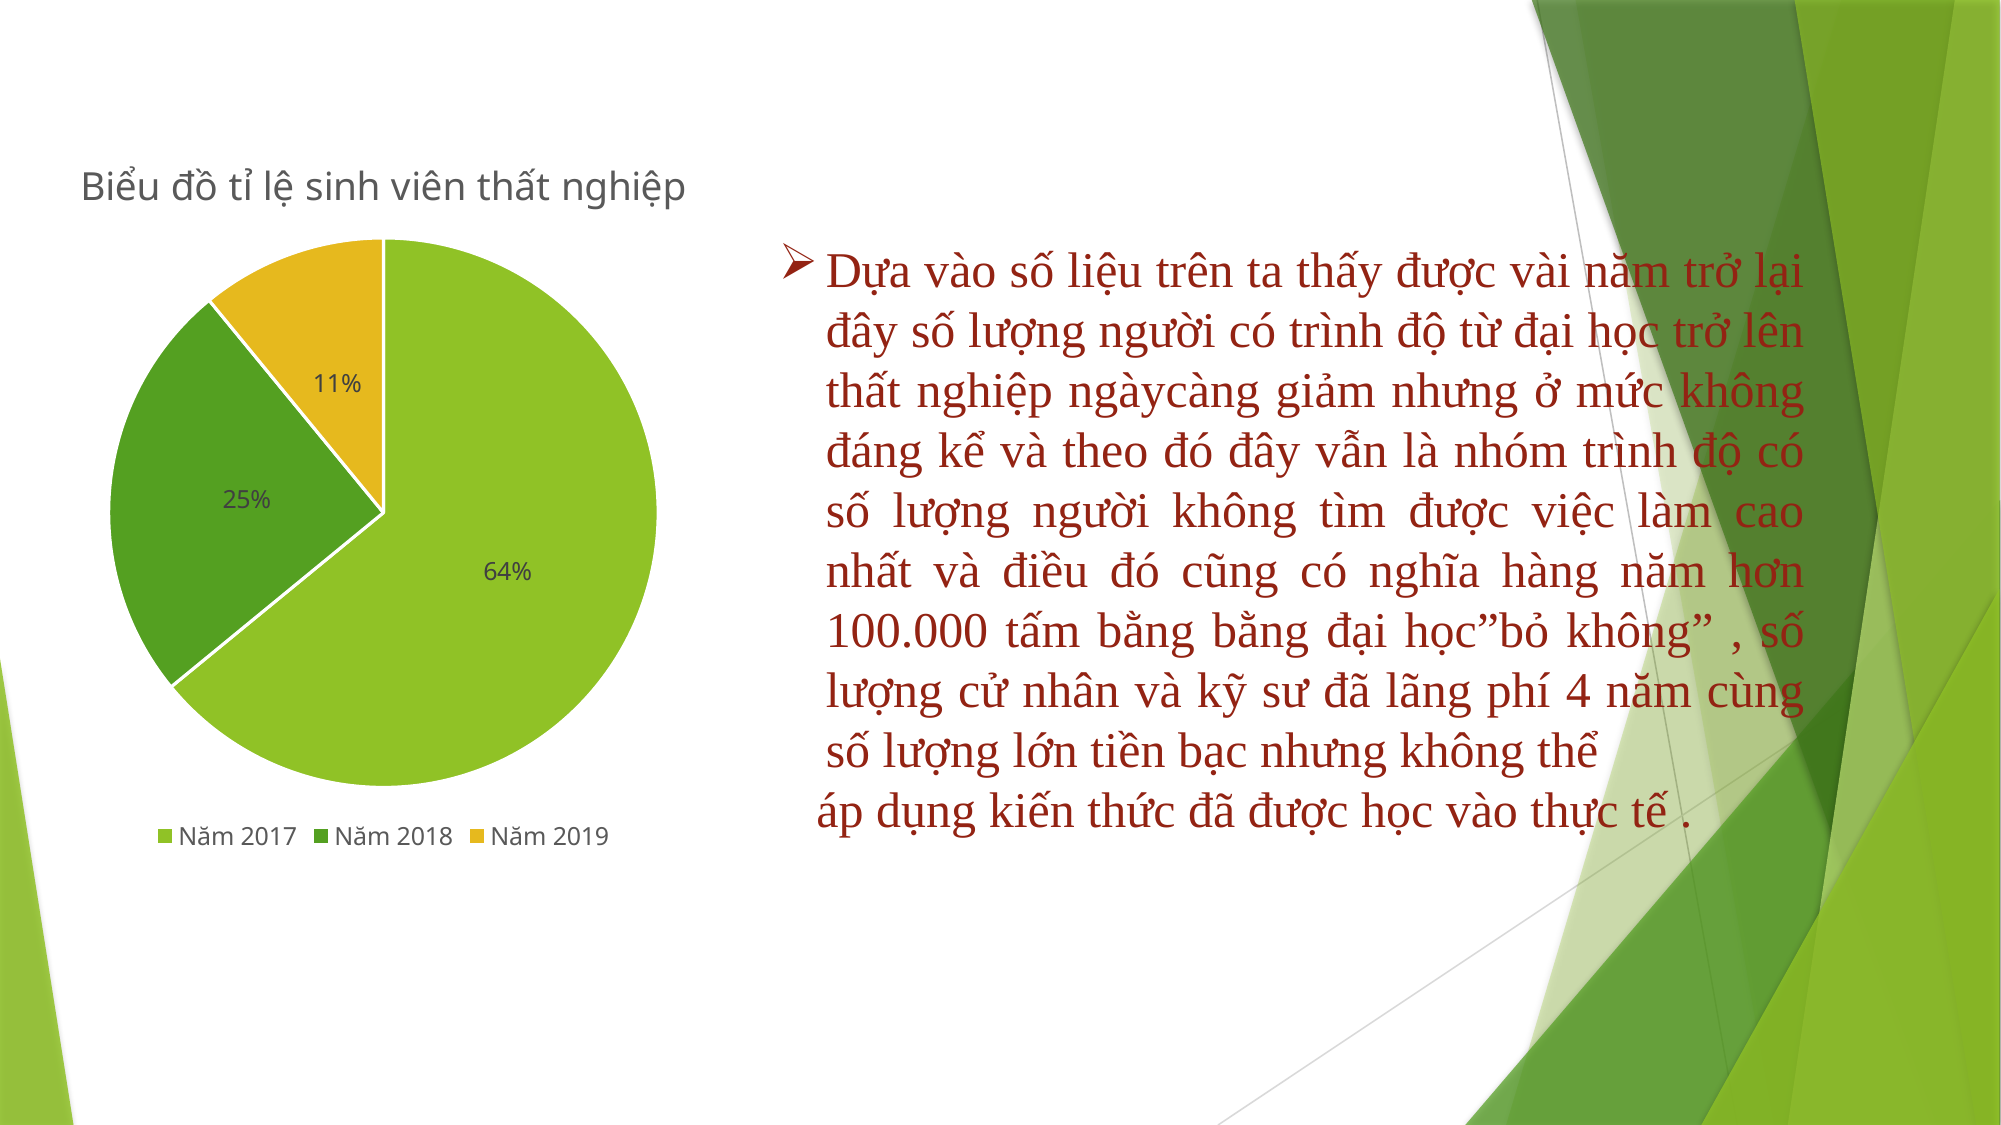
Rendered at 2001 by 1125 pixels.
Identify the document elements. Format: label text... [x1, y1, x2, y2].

chart [0, 123, 952, 860]
text_box Dựa vào số liệu trên ta thấy được vài năm trở lại đây số lượng người có trình độ từ đại học trở lên thất nghiệp ngàycàng giảm nhưng ở mức không đáng kể và theo đó đây vẫn là nhóm trình độ có số lượng người không tìm được việc làm cao nhất và điều đó cũng có nghĩa hàng năm hơn 100.000 tấm bằng bằng đại học”bỏ không” , số lượng cử nhân và kỹ sư đã lãng phí 4 năm cùng số lượng lớn tiền bạc nhưng không thể áp dụng kiến thức đã được học vào thực tế . [763, 230, 1821, 906]
